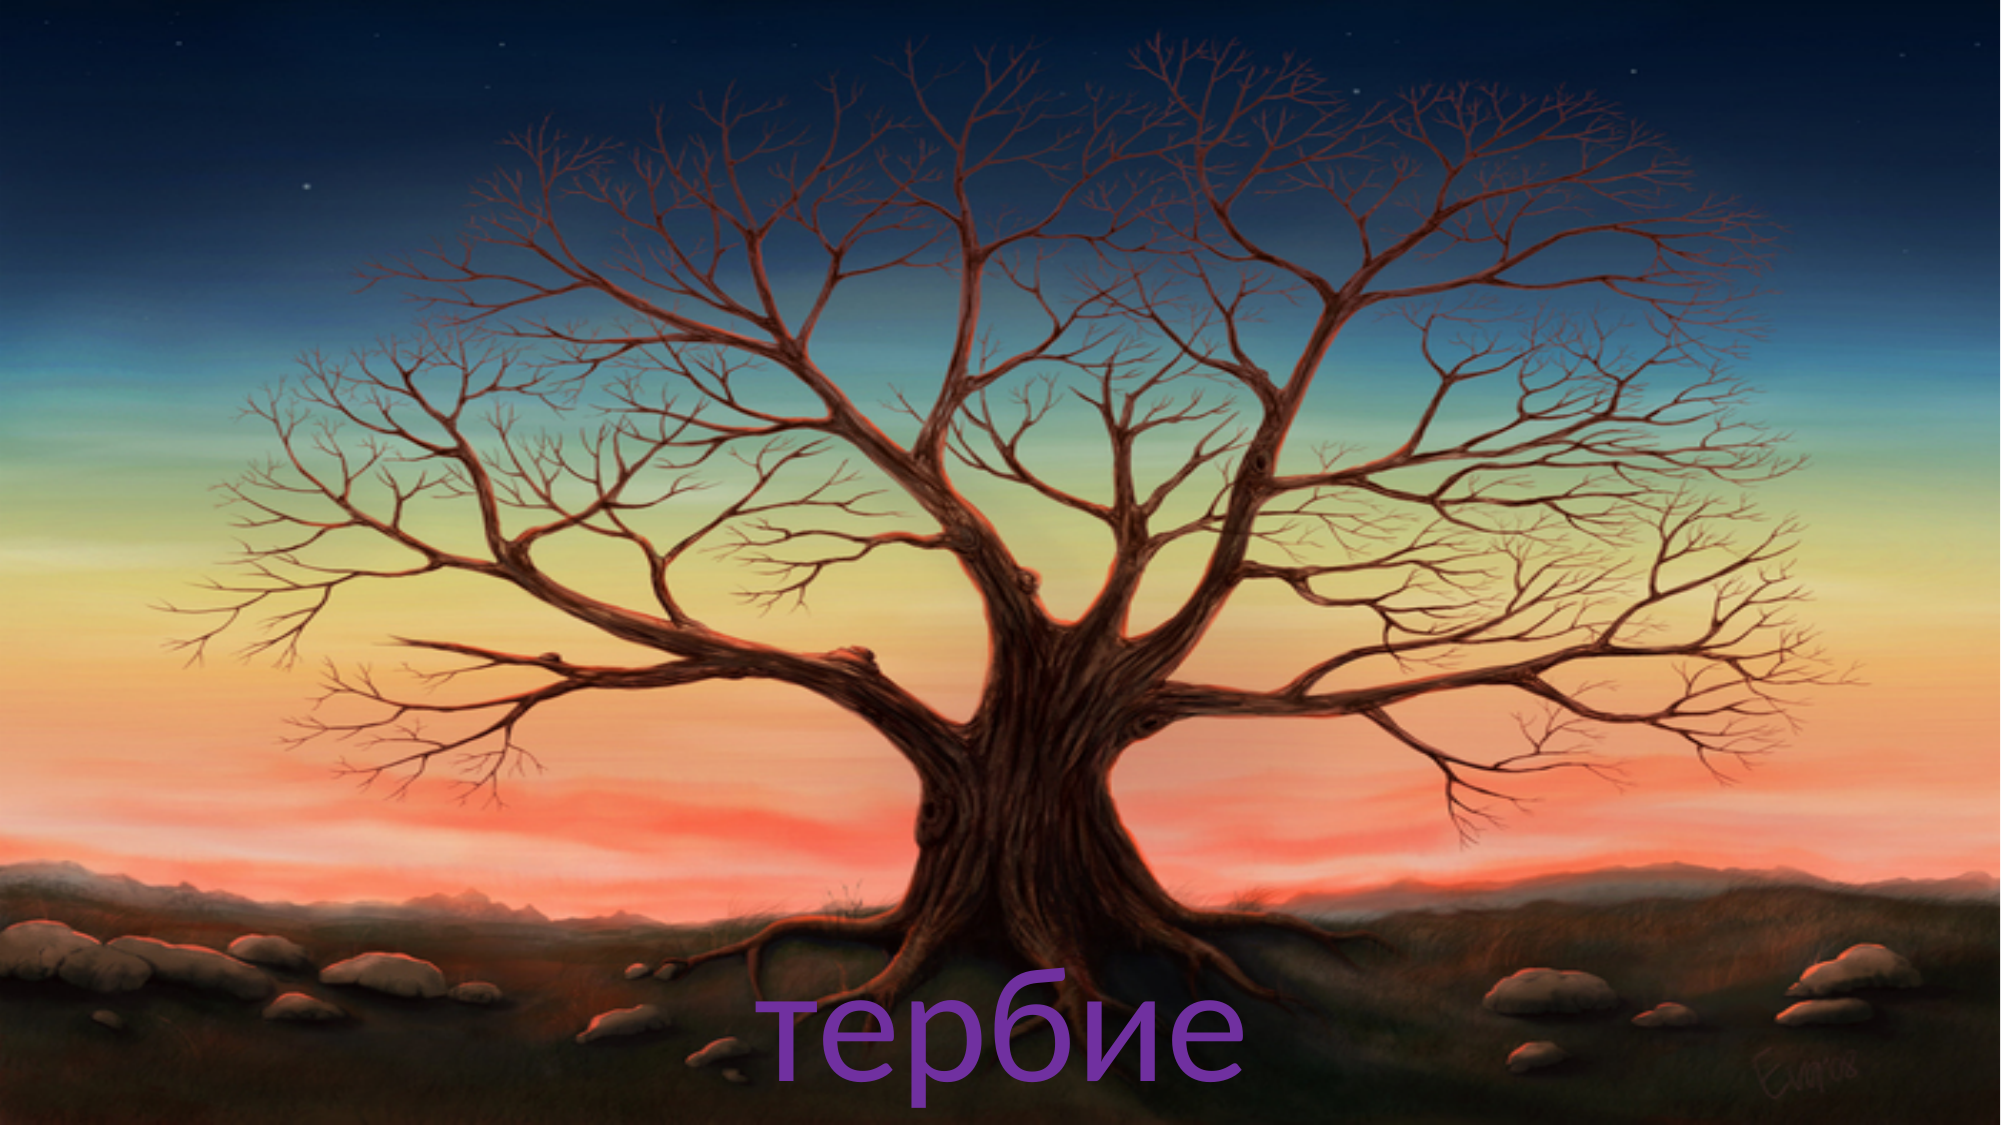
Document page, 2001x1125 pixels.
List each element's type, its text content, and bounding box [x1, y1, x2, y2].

picture [0, 0, 2001, 1125]
text_box тербие [740, 907, 1438, 1123]
